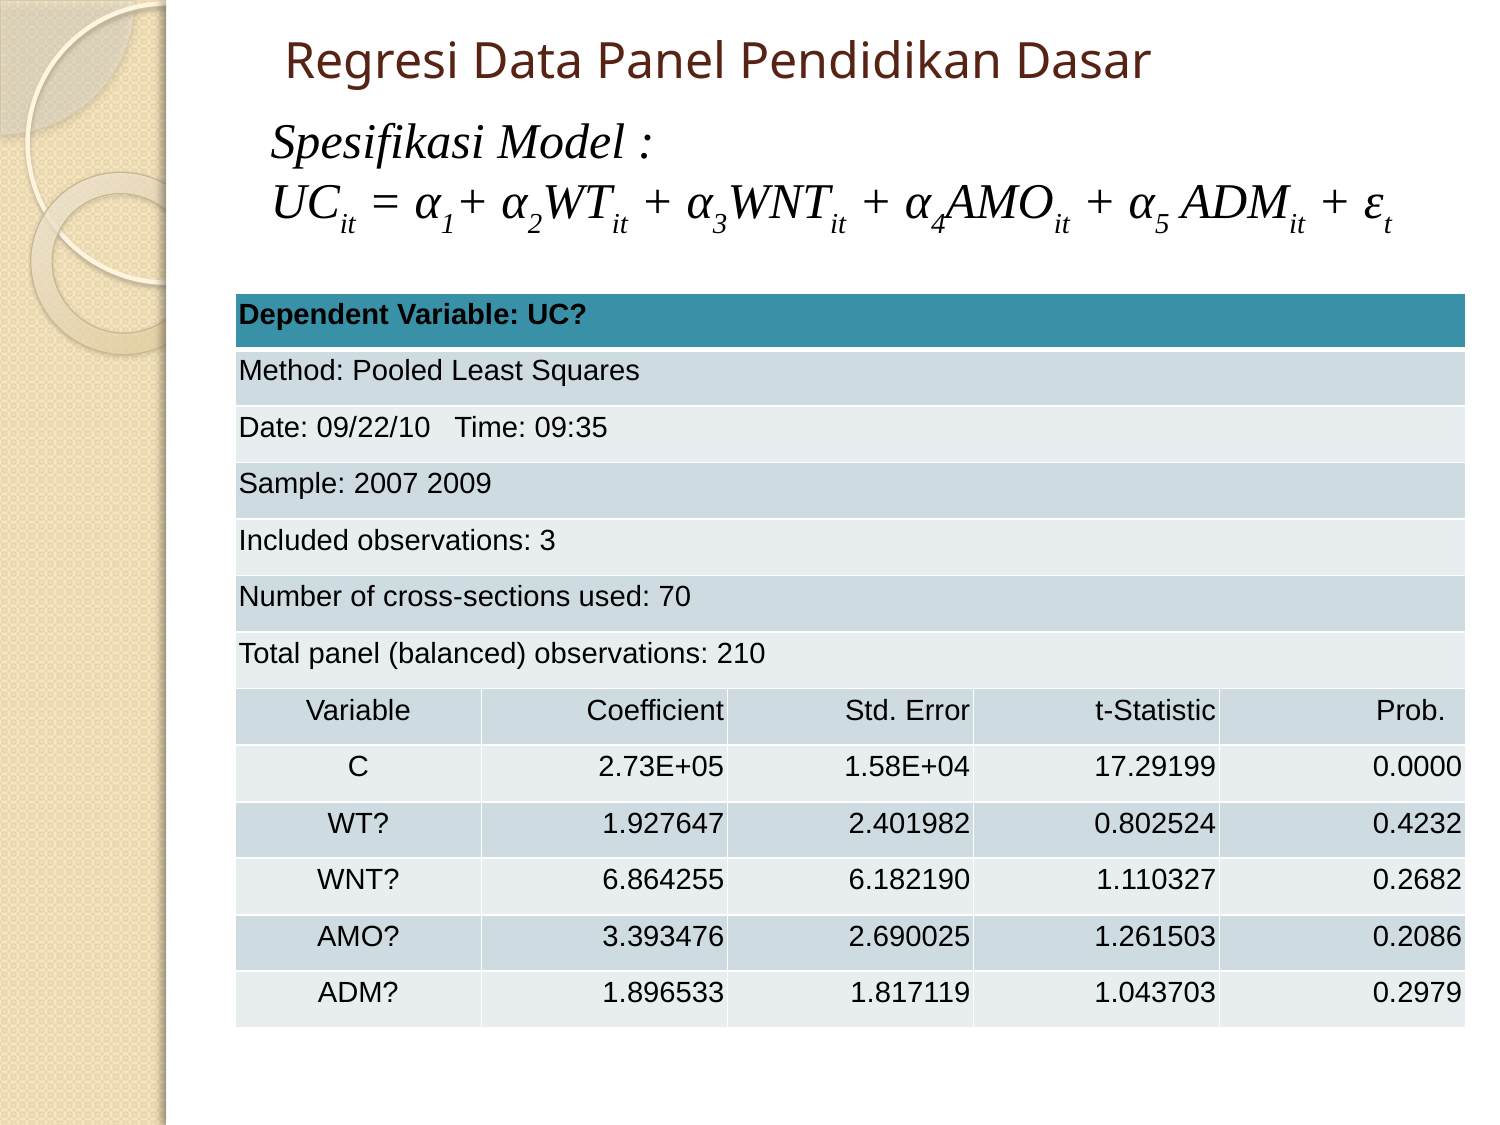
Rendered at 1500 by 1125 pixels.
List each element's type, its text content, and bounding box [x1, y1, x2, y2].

table_cell ADM? [236, 972, 481, 1027]
table_cell Included observations: 3 [236, 520, 1465, 575]
table_cell Method: Pooled Least Squares [236, 352, 1465, 405]
table_cell Prob. [1220, 689, 1465, 744]
table_cell 1.817119 [728, 972, 973, 1027]
table_cell WT? [236, 803, 481, 857]
table_cell 2.401982 [728, 803, 973, 857]
text_box Spesifikasi Model : UCit = α1+ α2WTit + α3WNTit + α4AMOit + α5 ΑDMit + εt [241, 100, 1441, 247]
table_cell 6.182190 [728, 859, 973, 914]
table_cell Date: 09/22/10 Time: 09:35 [236, 407, 1465, 462]
table_cell Std. Error [728, 689, 973, 744]
table_cell 17.29199 [974, 746, 1219, 801]
table_cell Coefficient [482, 689, 727, 744]
table_cell 1.261503 [974, 916, 1219, 970]
table_cell AMO? [236, 916, 481, 970]
table_cell 6.864255 [482, 859, 727, 914]
table_cell C [236, 746, 481, 801]
table_cell WNT? [236, 859, 481, 914]
table_cell 0.2979 [1220, 972, 1465, 1027]
table_cell 1.927647 [482, 803, 727, 857]
table_cell 2.690025 [728, 916, 973, 970]
table_cell 0.0000 [1220, 746, 1465, 801]
table_cell Sample: 2007 2009 [236, 463, 1465, 518]
table_cell 1.896533 [482, 972, 727, 1027]
table_cell 0.802524 [974, 803, 1219, 857]
table_cell 0.2086 [1220, 916, 1465, 970]
table_cell Variable [236, 689, 481, 744]
title Regresi Data Panel Pendidikan Dasar [270, 11, 1500, 106]
table_cell 1.110327 [974, 859, 1219, 914]
table_cell Number of cross-sections used: 70 [236, 576, 1465, 631]
table_cell 0.2682 [1220, 859, 1465, 914]
table_cell 0.4232 [1220, 803, 1465, 857]
table_cell t-Statistic [974, 689, 1219, 744]
table_cell 1.043703 [974, 972, 1219, 1027]
table_cell Total panel (balanced) observations: 210 [236, 633, 1465, 688]
table_cell 3.393476 [482, 916, 727, 970]
table_cell 1.58E+04 [728, 746, 973, 801]
table_header Dependent Variable: UC? [236, 294, 1465, 347]
table_cell 2.73E+05 [482, 746, 727, 801]
